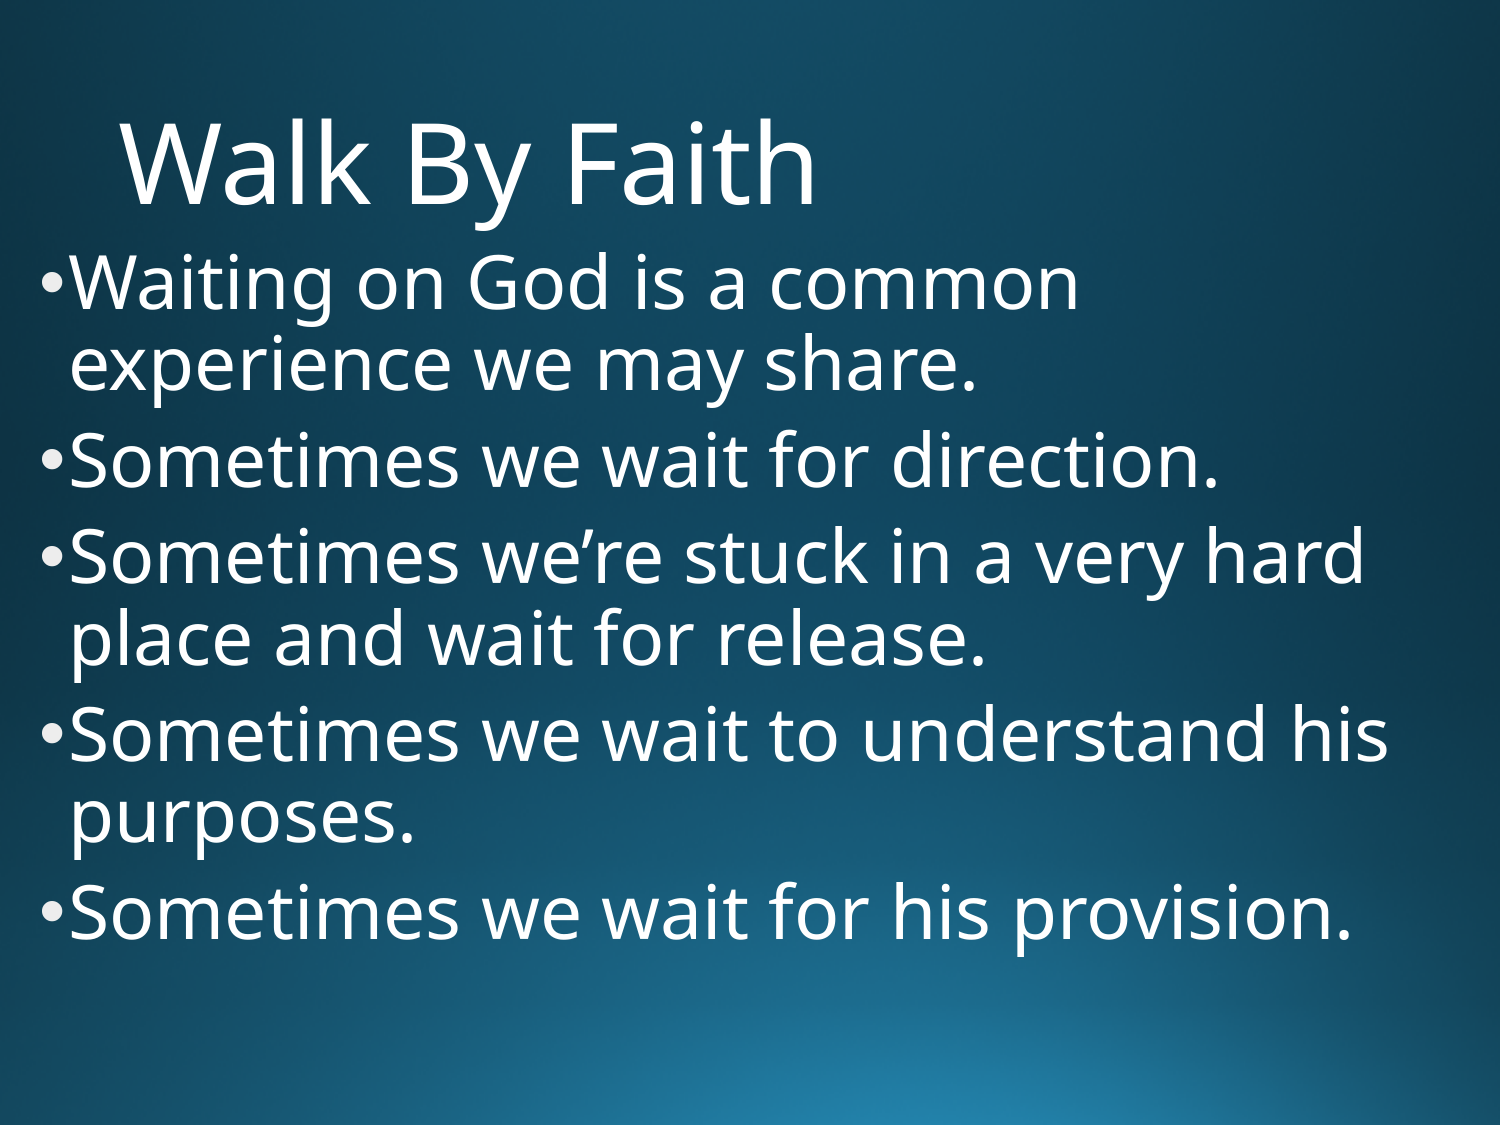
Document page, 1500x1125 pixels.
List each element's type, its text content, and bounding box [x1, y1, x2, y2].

picture [0, 0, 1500, 1125]
list Waiting on God is a common experience we may share. Sometimes we wait for direction. Sometimes we’re stuck in a very hard place and wait for release. Sometimes we wait to understand his purposes. Sometimes we wait for his provision. [24, 237, 1450, 1014]
title Walk By Faith [103, 59, 1397, 237]
